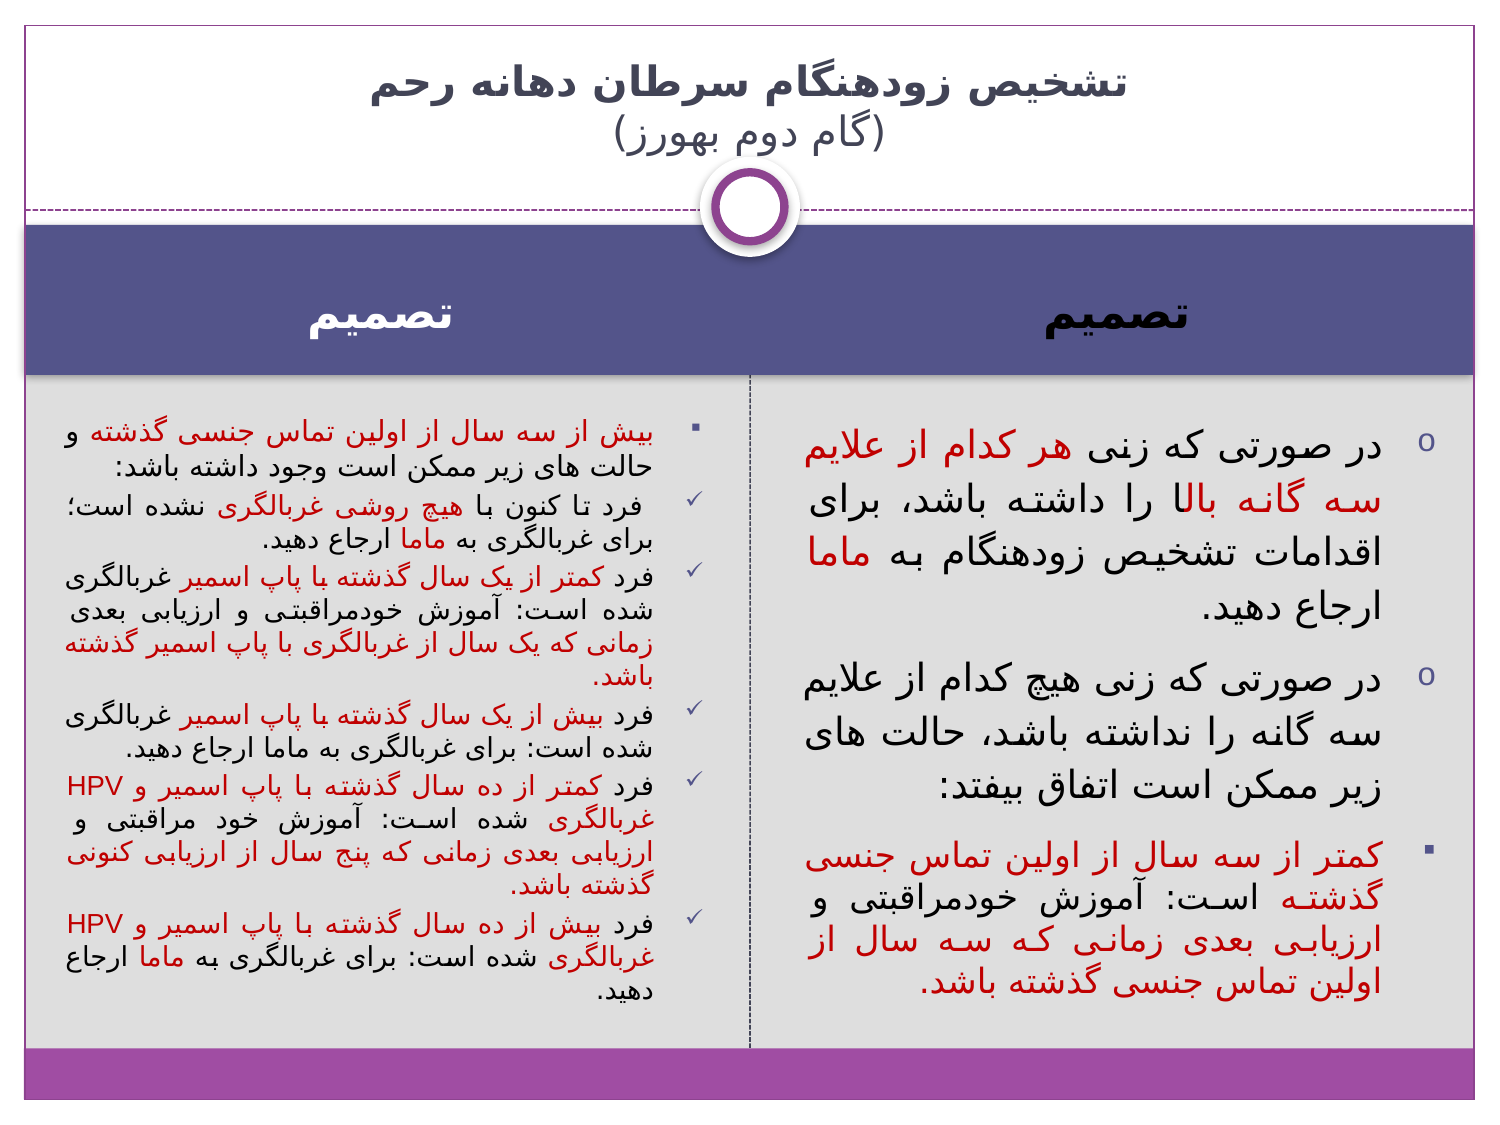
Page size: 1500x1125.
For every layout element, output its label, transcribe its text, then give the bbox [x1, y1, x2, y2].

list در صورتی که زنی هر کدام از علایم سه گانه بالا را داشته باشد، برای اقدامات تشخیص زودهنگام به ماما ارجاع دهید. در صورتی که زنی هیچ کدام از علایم سه گانه را نداشته باشد، حالت های زیر ممکن است اتفاق بیفتد: کمتر از سه سال از اولین تماس جنسی گذشته است: آموزش خودمراقبتی و ارزیابی بعدی زمانی که سه سال از اولین تماس جنسی گذشته باشد. [787, 405, 1450, 1033]
list تصمیم [48, 249, 714, 371]
title تشخیص زودهنگام سرطان دهانه رحم (گام دوم بهورز) [49, 37, 1450, 162]
list تصمیم [785, 249, 1450, 371]
list بیش از سه سال از اولین تماس جنسی گذشته و حالت های زیر ممکن است وجود داشته باشد: فرد تا کنون با هیچ روشی غربالگری نشده است؛ برای غربالگری به ماما ارجاع دهید. فرد کمتر از یک سال گذشته با پاپ اسمیر غربالگری شده است: آموزش خودمراقبتی و ارزیابی بعدی زمانی که یک سال از غربالگری با پاپ اسمیر گذشته باشد. فرد بیش از یک سال گذشته با پاپ اسمیر غربالگری شده است: برای غربالگری به ماما ارجاع دهید. فرد کمتر از ده سال گذشته با پاپ اسمیر و HPV غربالگری شده است: آموزش خود مراقبتی و ارزیابی بعدی زمانی که پنج سال از ارزیابی کنونی گذشته باشد. فرد بیش از ده سال گذشته با پاپ اسمیر و HPV غربالگری شده است: برای غربالگری به ماما ارجاع دهید. [49, 405, 713, 1032]
